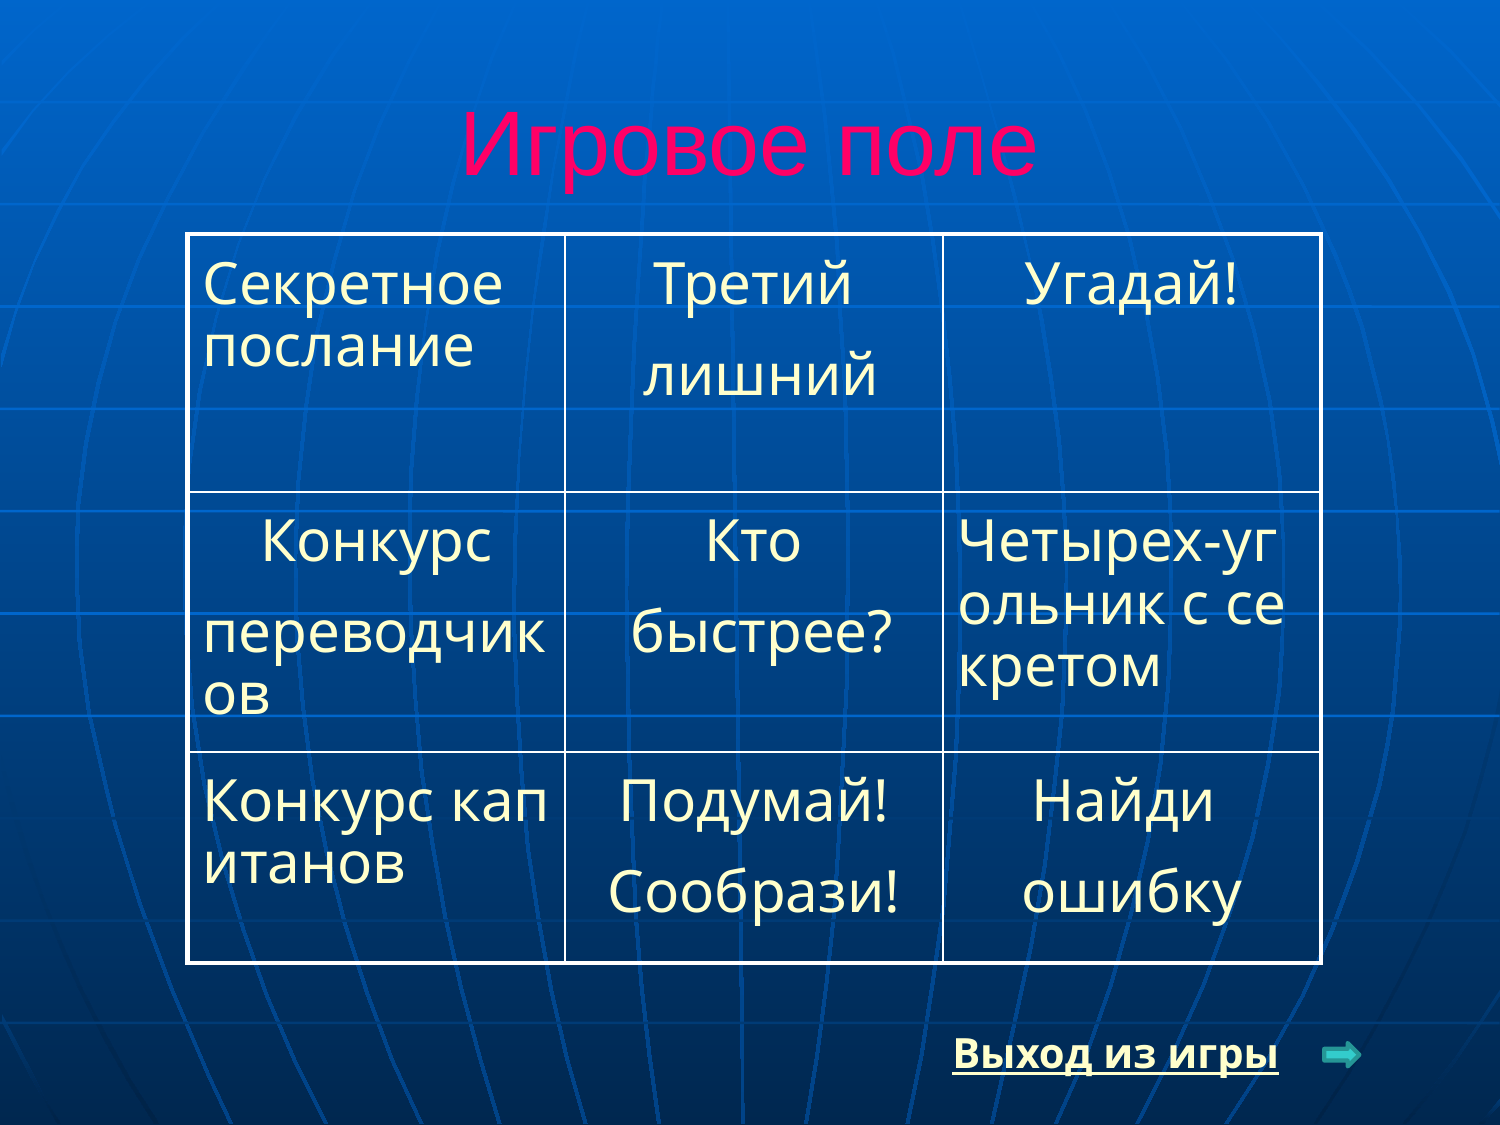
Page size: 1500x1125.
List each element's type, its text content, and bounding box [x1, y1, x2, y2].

table_cell Подумай! Сообрази! [566, 753, 942, 961]
table_cell Найди ошибку [944, 753, 1319, 961]
title Игровое поле [74, 45, 1426, 233]
table_header Секретное послание [190, 236, 564, 491]
table_cell Конкурс капитанов [190, 753, 564, 961]
table_cell Четырех-угольник с секретом [944, 493, 1319, 751]
table_header Угадай! [944, 236, 1319, 491]
table_header Третий лишний [566, 236, 942, 491]
table_cell Конкурс переводчиков [190, 493, 564, 751]
text_box [1322, 1041, 1362, 1069]
text_box Выход из игры [937, 1019, 1418, 1092]
table_cell Кто быстрее? [566, 493, 942, 751]
